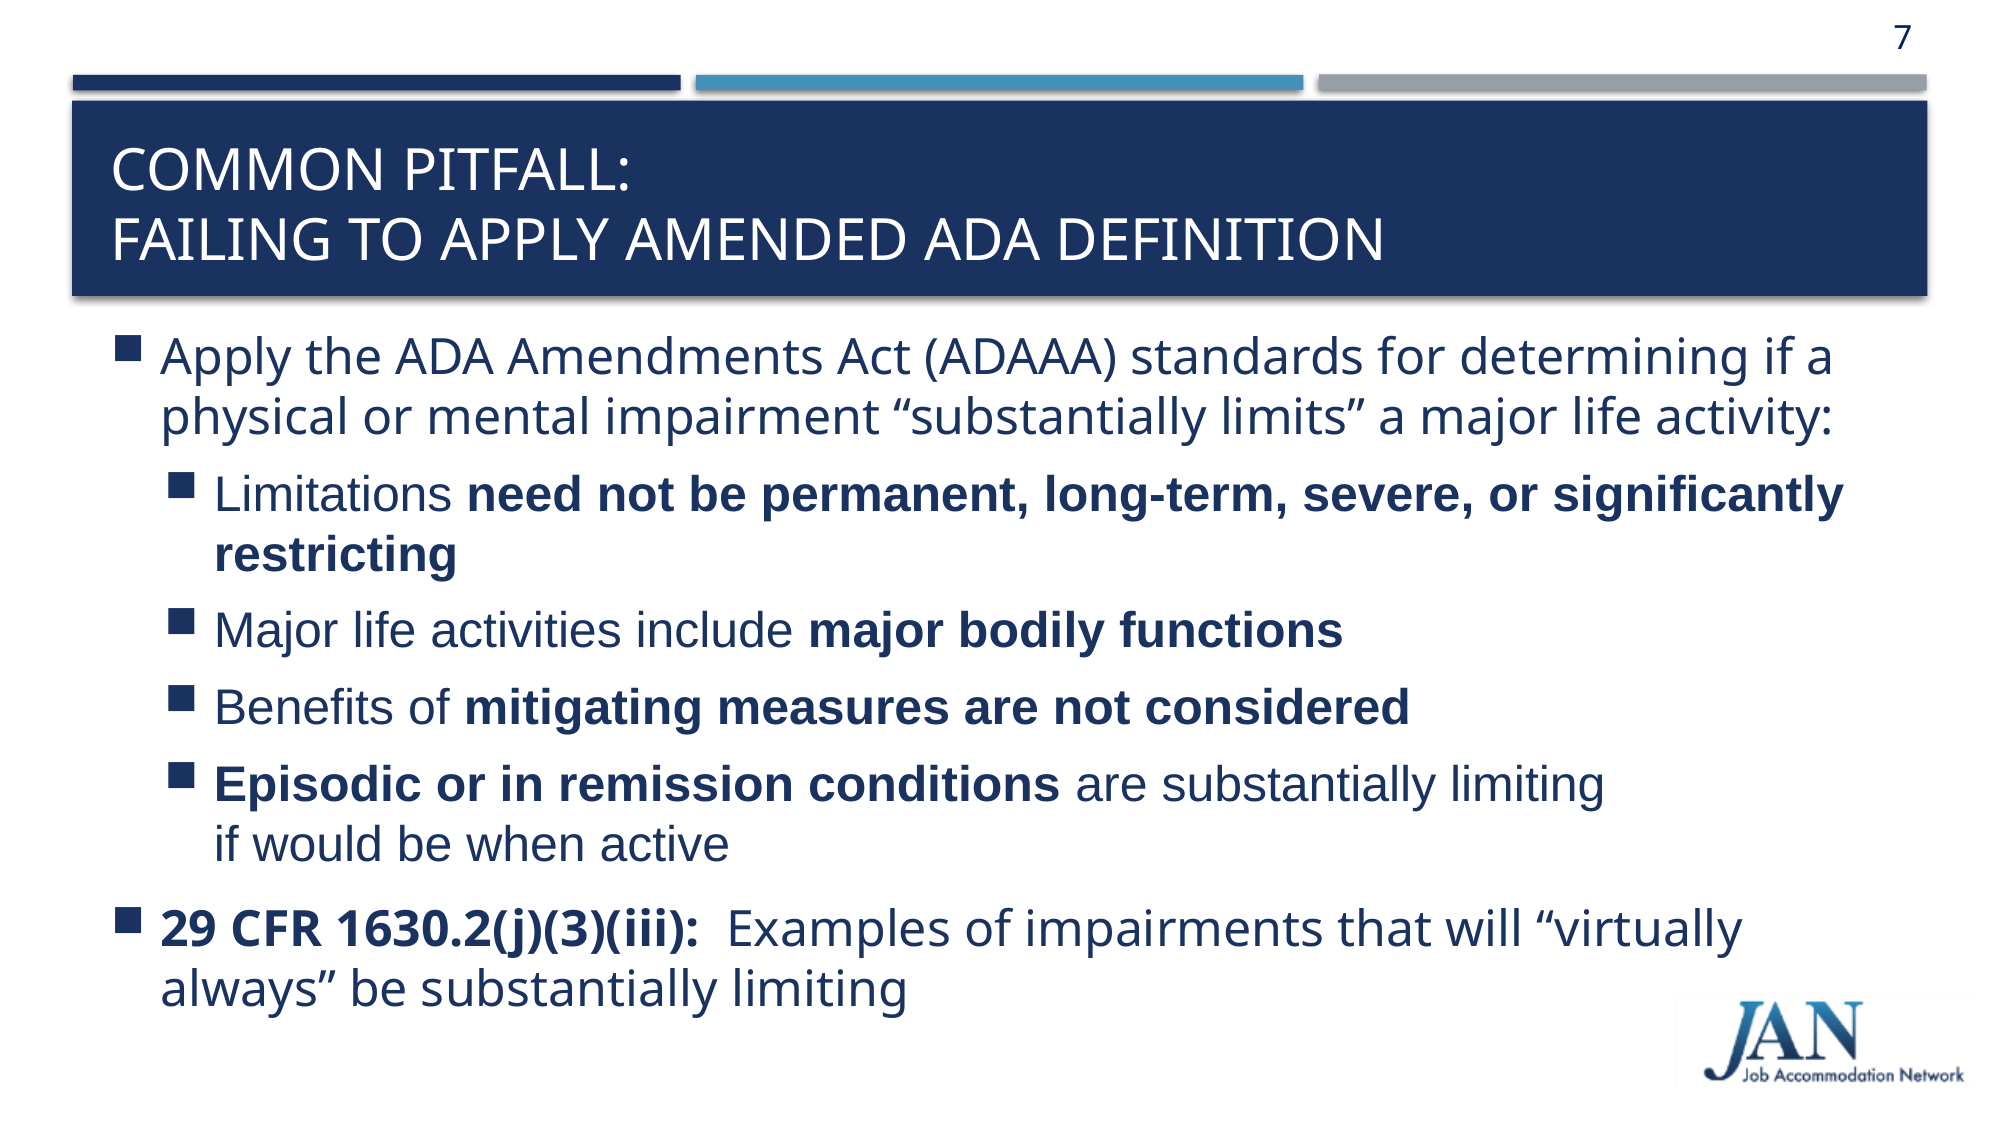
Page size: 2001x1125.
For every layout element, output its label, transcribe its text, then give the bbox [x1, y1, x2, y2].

slide_number 7 [1809, 11, 1928, 67]
picture [1676, 994, 1977, 1090]
title Common Pitfall: Failing to Apply Amended ADA Definition [95, 113, 1905, 280]
list Apply the ADA Amendments Act (ADAAA) standards for determining if a physical or mental impairment “substantially limits” a major life activity: Limitations need not be permanent, long-term, severe, or significantly restricting Major life activities include major bodily functions Benefits of mitigating measures are not considered Episodic or in remission conditions are substantially limiting if would be when active 29 CFR 1630.2(j)(3)(iii): Examples of impairments that will “virtually always” be substantially limiting [95, 326, 1905, 1015]
